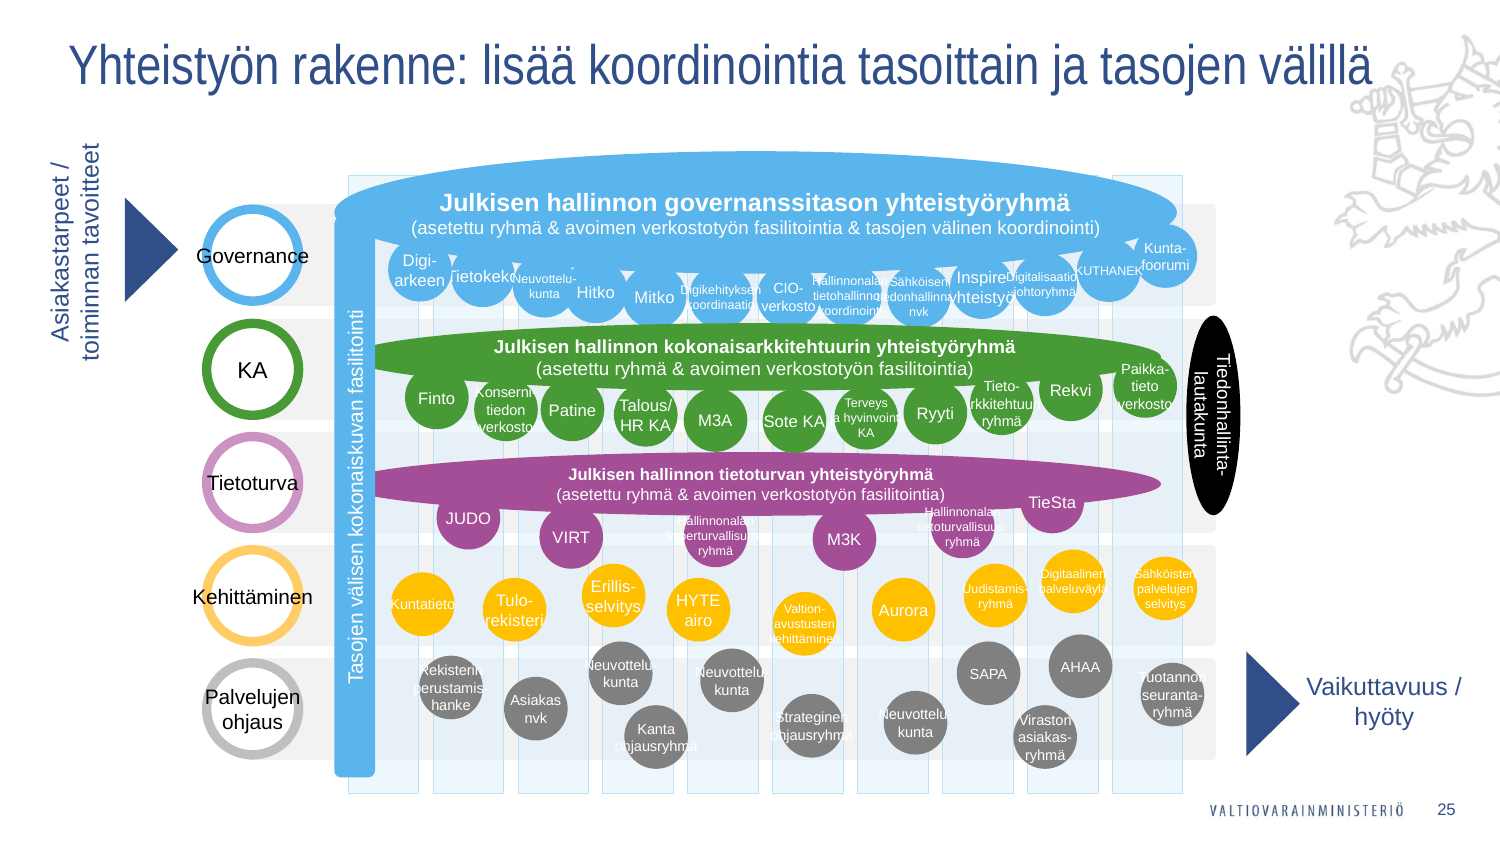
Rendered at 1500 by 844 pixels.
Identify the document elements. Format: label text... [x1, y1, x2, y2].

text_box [206, 174, 1212, 794]
text_box [1244, 649, 1287, 759]
picture [1175, 798, 1392, 820]
text_box Vaikuttavuus / hyöty [1287, 662, 1482, 738]
text_box Asiakastarpeet / toiminnan tavoitteet [36, 118, 111, 387]
title Yhteistyön rakenne: lisää koordinointia tasoittain ja tasojen välillä [53, 20, 1412, 106]
picture [1274, 0, 1500, 434]
text_box Tiedonhallinta- lautakunta [1216, 316, 1241, 515]
text_box Julkisen hallinnon governanssitason yhteistyöryhmä (asetettu ryhmä & avoimen verkostotyön fasilitointia & tasojen välinen koordinointi) [421, 149, 1090, 173]
slide_number 25 [1392, 791, 1471, 827]
text_box [122, 195, 181, 304]
